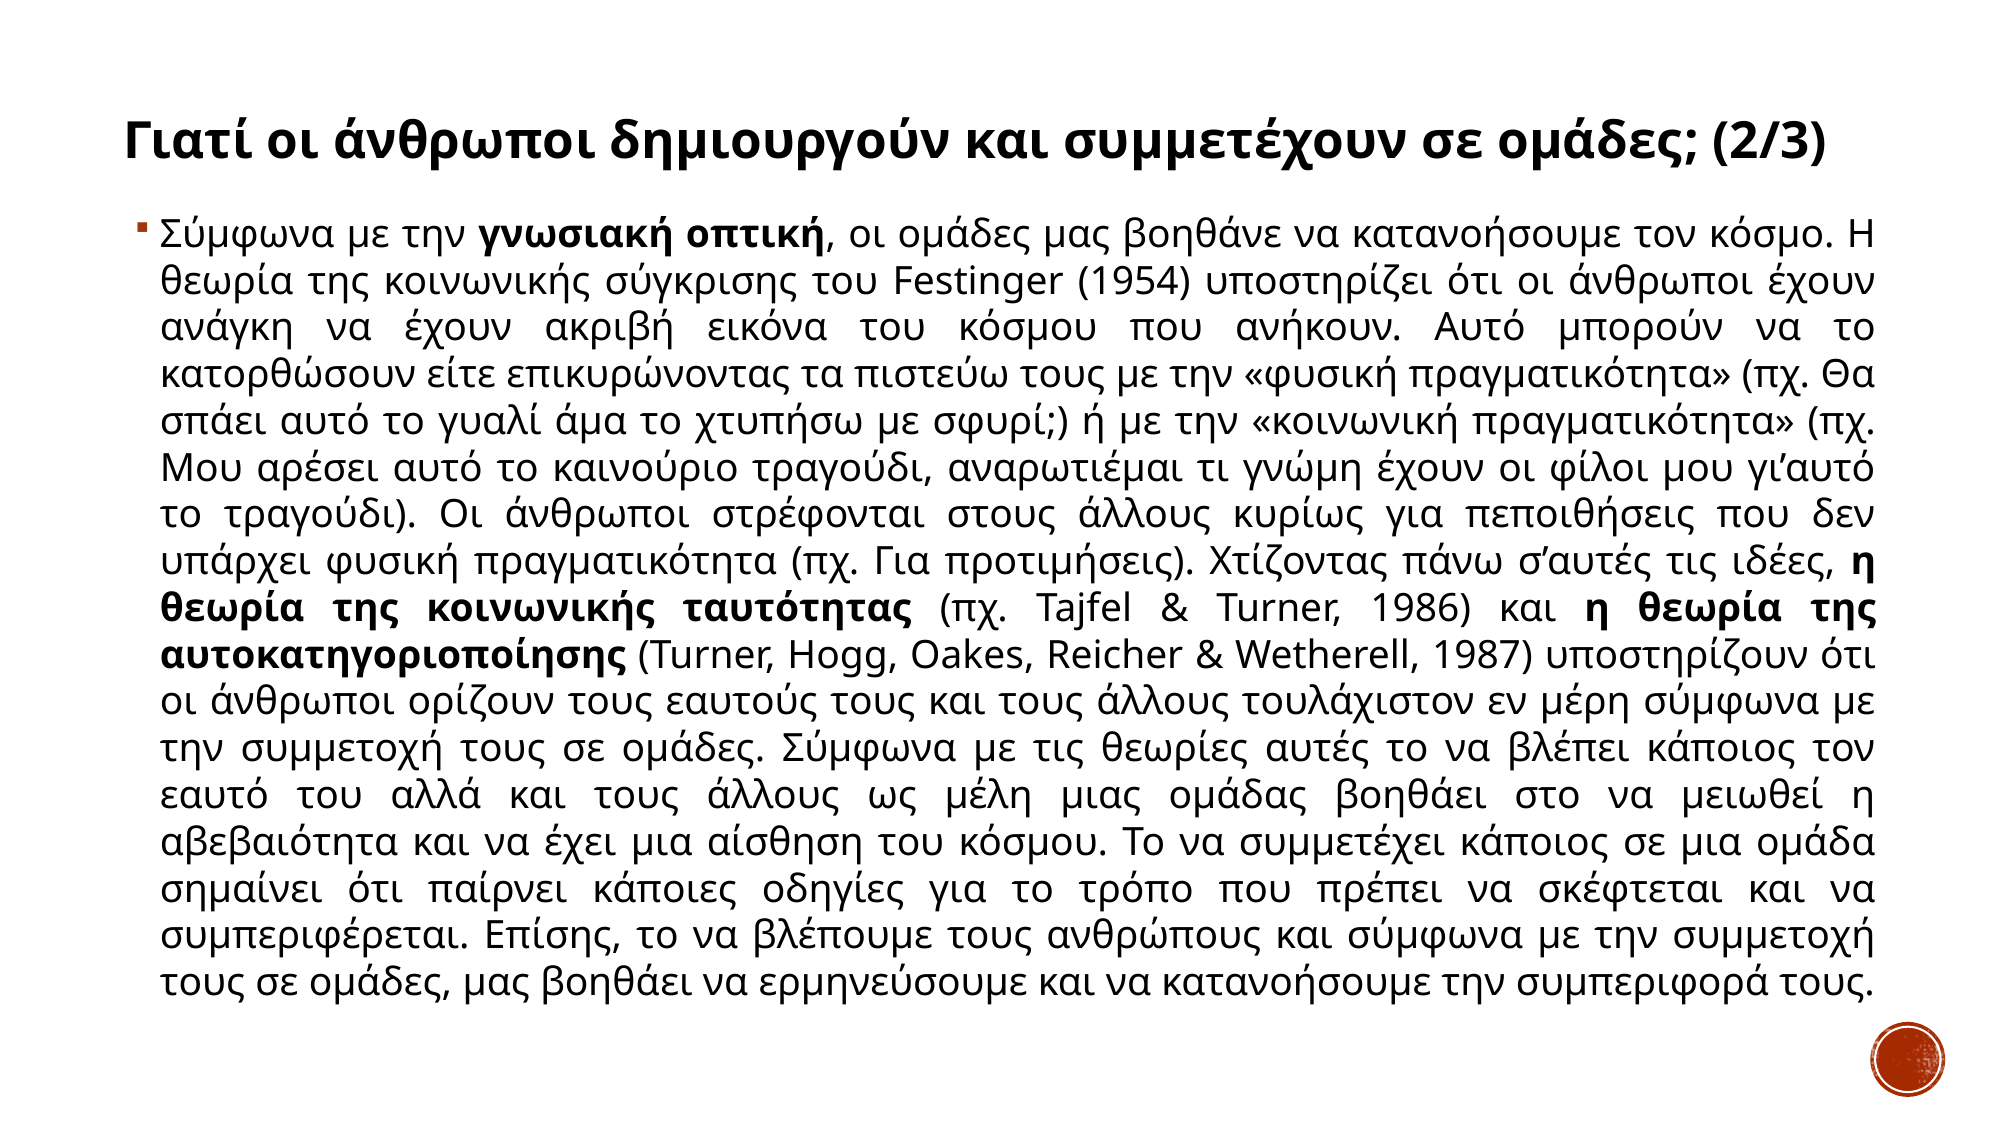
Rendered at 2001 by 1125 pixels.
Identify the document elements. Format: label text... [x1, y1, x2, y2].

list Σύμφωνα με την γνωσιακή οπτική, οι ομάδες μας βοηθάνε να κατανοήσουμε τον κόσμο. Η θεωρία της κοινωνικής σύγκρισης του Festinger (1954) υποστηρίζει ότι οι άνθρωποι έχουν ανάγκη να έχουν ακριβή εικόνα του κόσμου που ανήκουν. Αυτό μπορούν να το κατορθώσουν είτε επικυρώνοντας τα πιστεύω τους με την «φυσική πραγματικότητα» (πχ. Θα σπάει αυτό το γυαλί άμα το χτυπήσω με σφυρί;) ή με την «κοινωνική πραγματικότητα» (πχ. Μου αρέσει αυτό το καινούριο τραγούδι, αναρωτιέμαι τι γνώμη έχουν οι φίλοι μου γι’αυτό το τραγούδι). Οι άνθρωποι στρέφονται στους άλλους κυρίως για πεποιθήσεις που δεν υπάρχει φυσική πραγματικότητα (πχ. Για προτιμήσεις). Χτίζοντας πάνω σ’αυτές τις ιδέες, η θεωρία της κοινωνικής ταυτότητας (πχ. Tajfel & Turner, 1986) και η θεωρία της αυτοκατηγοριοποίησης (Turner, Hogg, Oakes, Reicher & Wetherell, 1987) υποστηρίζουν ότι οι άνθρωποι ορίζουν τους εαυτούς τους και τους άλλους τουλάχιστον εν μέρη σύμφωνα με την συμμετοχή τους σε ομάδες. Σύμφωνα με τις θεωρίες αυτές το να βλέπει κάποιος τον εαυτό του αλλά και τους άλλους ως μέλη μιας ομάδας βοηθάει στο να μειωθεί η αβεβαιότητα και να έχει μια αίσθηση του κόσμου. Το να συμμετέχει κάποιος σε μια ομάδα σημαίνει ότι παίρνει κάποιες οδηγίες για το τρόπο που πρέπει να σκέφτεται και να συμπεριφέρεται. Επίσης, το να βλέπουμε τους ανθρώπους και σύμφωνα με την συμμετοχή τους σε ομάδες, μας βοηθάει να ερμηνεύσουμε και να κατανοήσουμε την συμπεριφορά τους. [119, 200, 1892, 1059]
title Γιατί οι άνθρωποι δημιουργούν και συμμετέχουν σε ομάδες; (2/3) [108, 82, 1869, 201]
